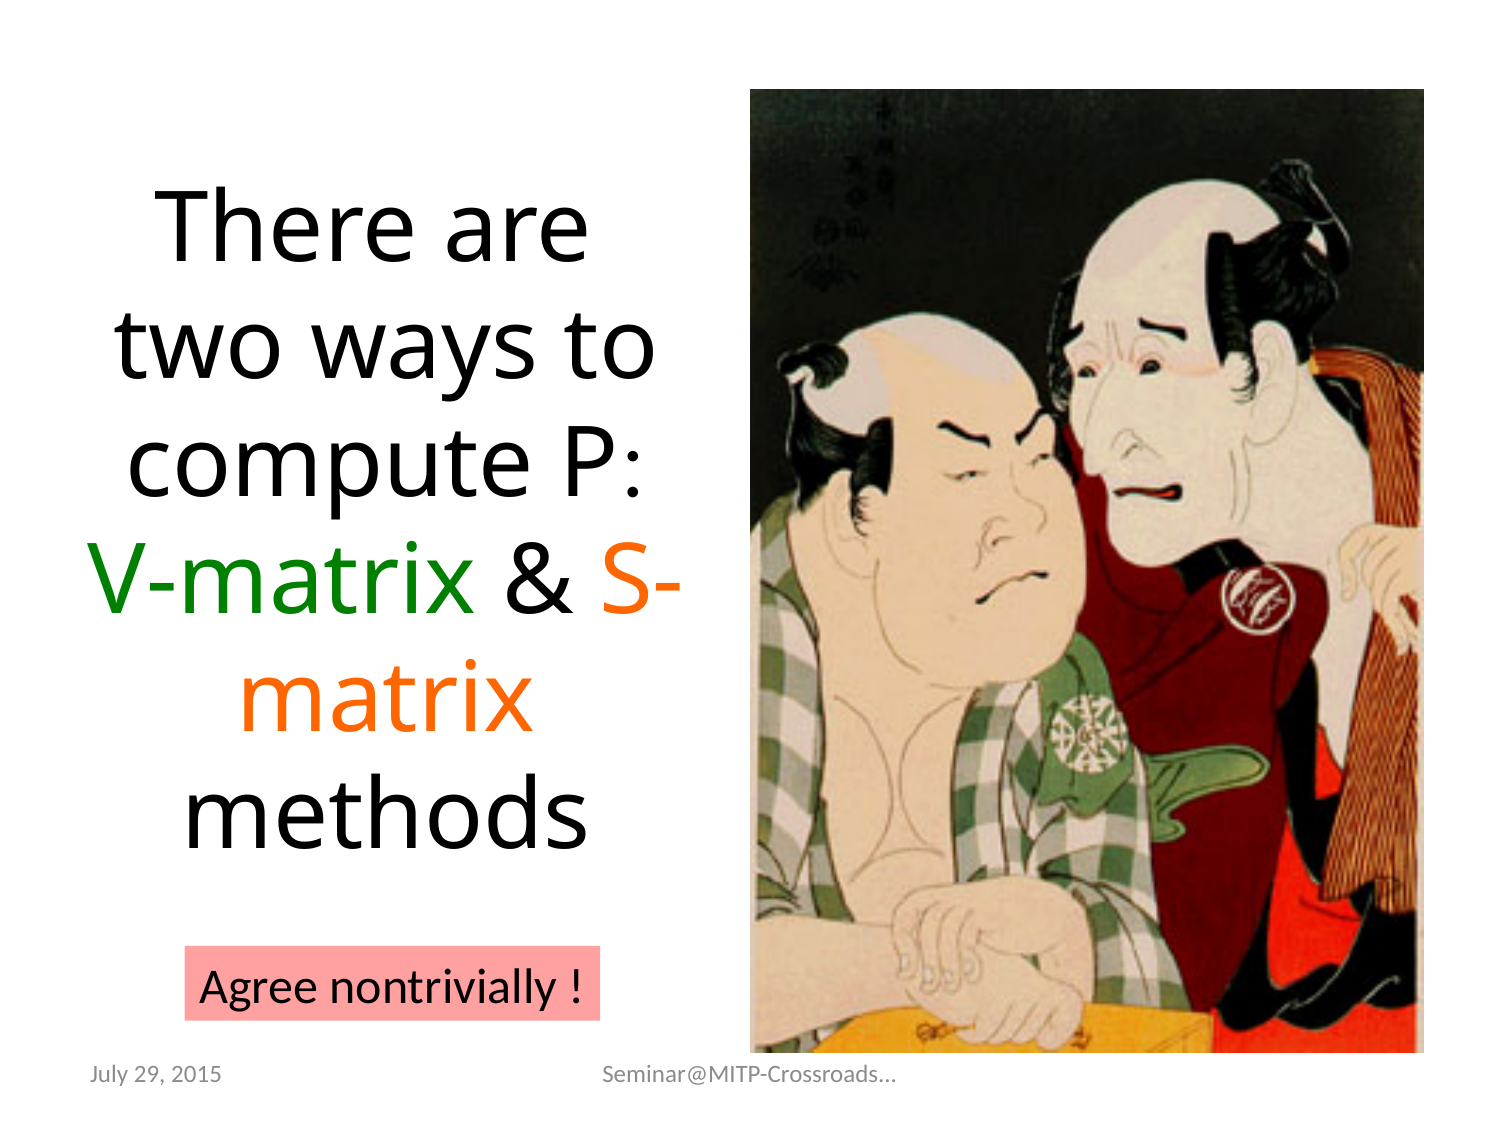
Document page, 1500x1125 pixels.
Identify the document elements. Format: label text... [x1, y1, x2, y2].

text_box Agree nontrivially ! [184, 945, 601, 1021]
footer Seminar@MITP-Crossroads... [512, 1042, 988, 1103]
title There are two ways to compute P: V-matrix & S-matrix methods [52, 155, 720, 877]
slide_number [75, 1042, 425, 1103]
picture [749, 89, 1424, 1053]
